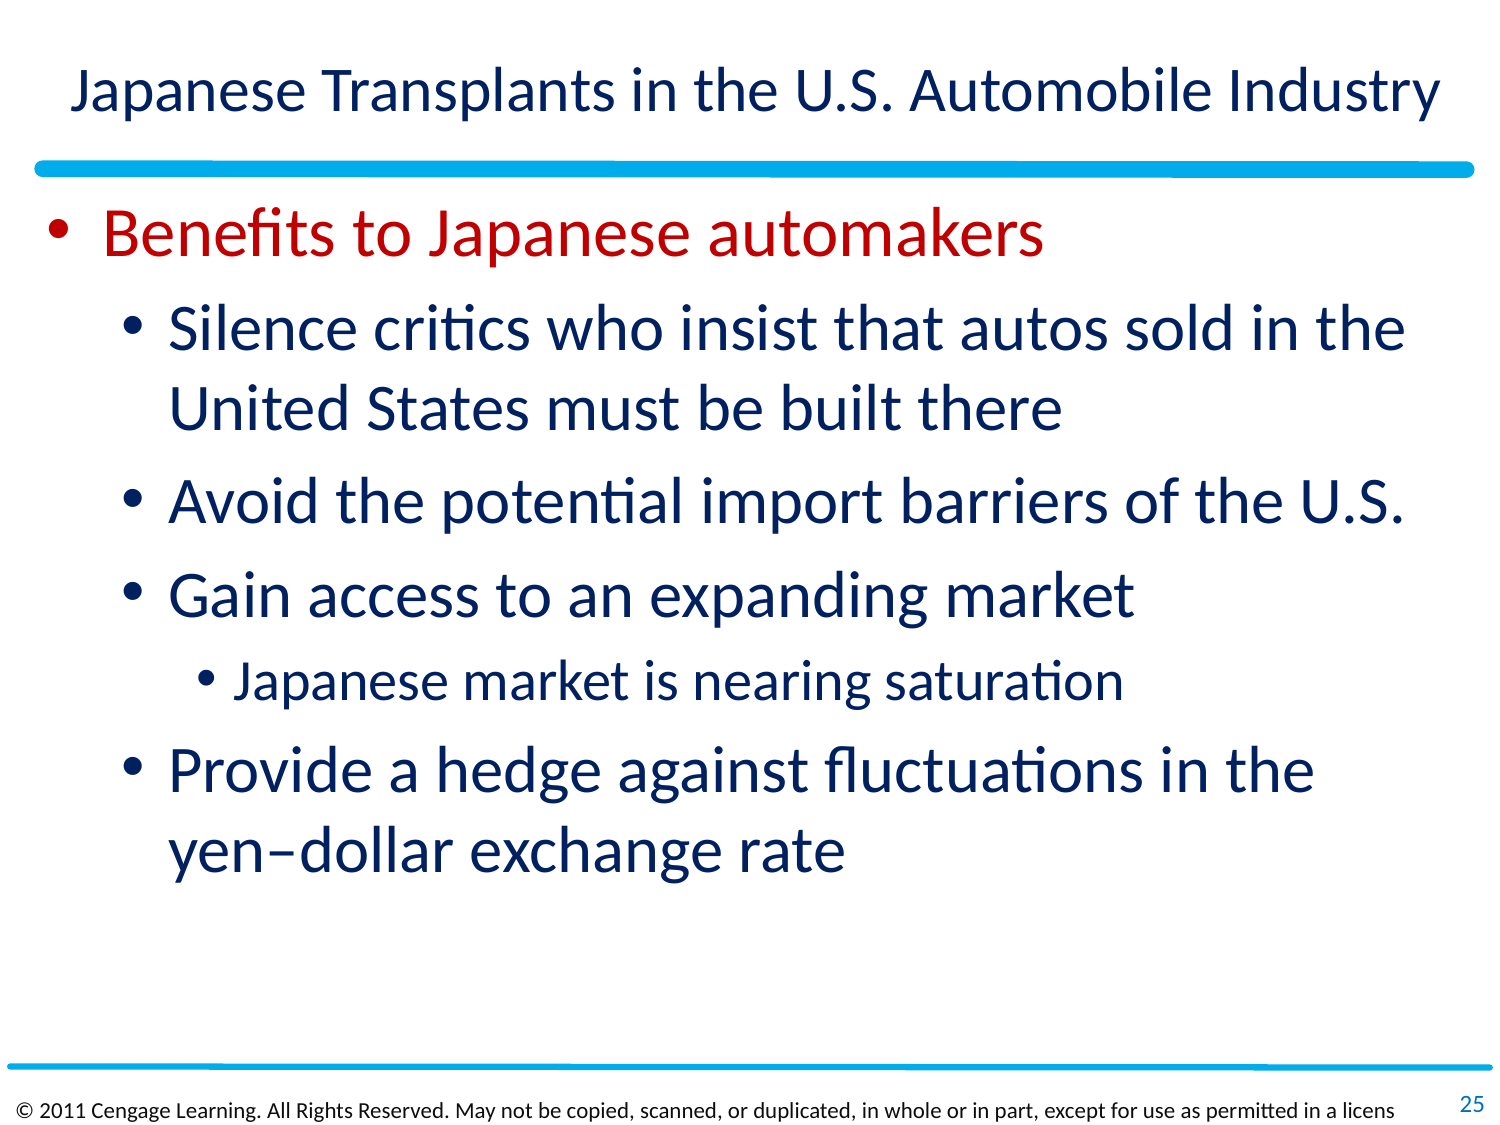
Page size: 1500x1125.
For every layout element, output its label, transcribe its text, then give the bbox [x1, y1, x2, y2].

title Japanese Transplants in the U.S. Automobile Industry [37, 7, 1475, 163]
footer © 2011 Cengage Learning. All Rights Reserved. May not be copied, scanned, or duplicated, in whole or in part, except for use as permitted in a license distributed with a certain product or service or otherwise on a password‐protected website for classroom use [0, 1070, 1424, 1125]
slide_number 25 [1425, 1065, 1500, 1125]
list Benefits to Japanese automakers Silence critics who insist that autos sold in the United States must be built there Avoid the potential import barriers of the U.S. Gain access to an expanding market Japanese market is nearing saturation Provide a hedge against fluctuations in the yen–dollar exchange rate [31, 178, 1475, 1079]
